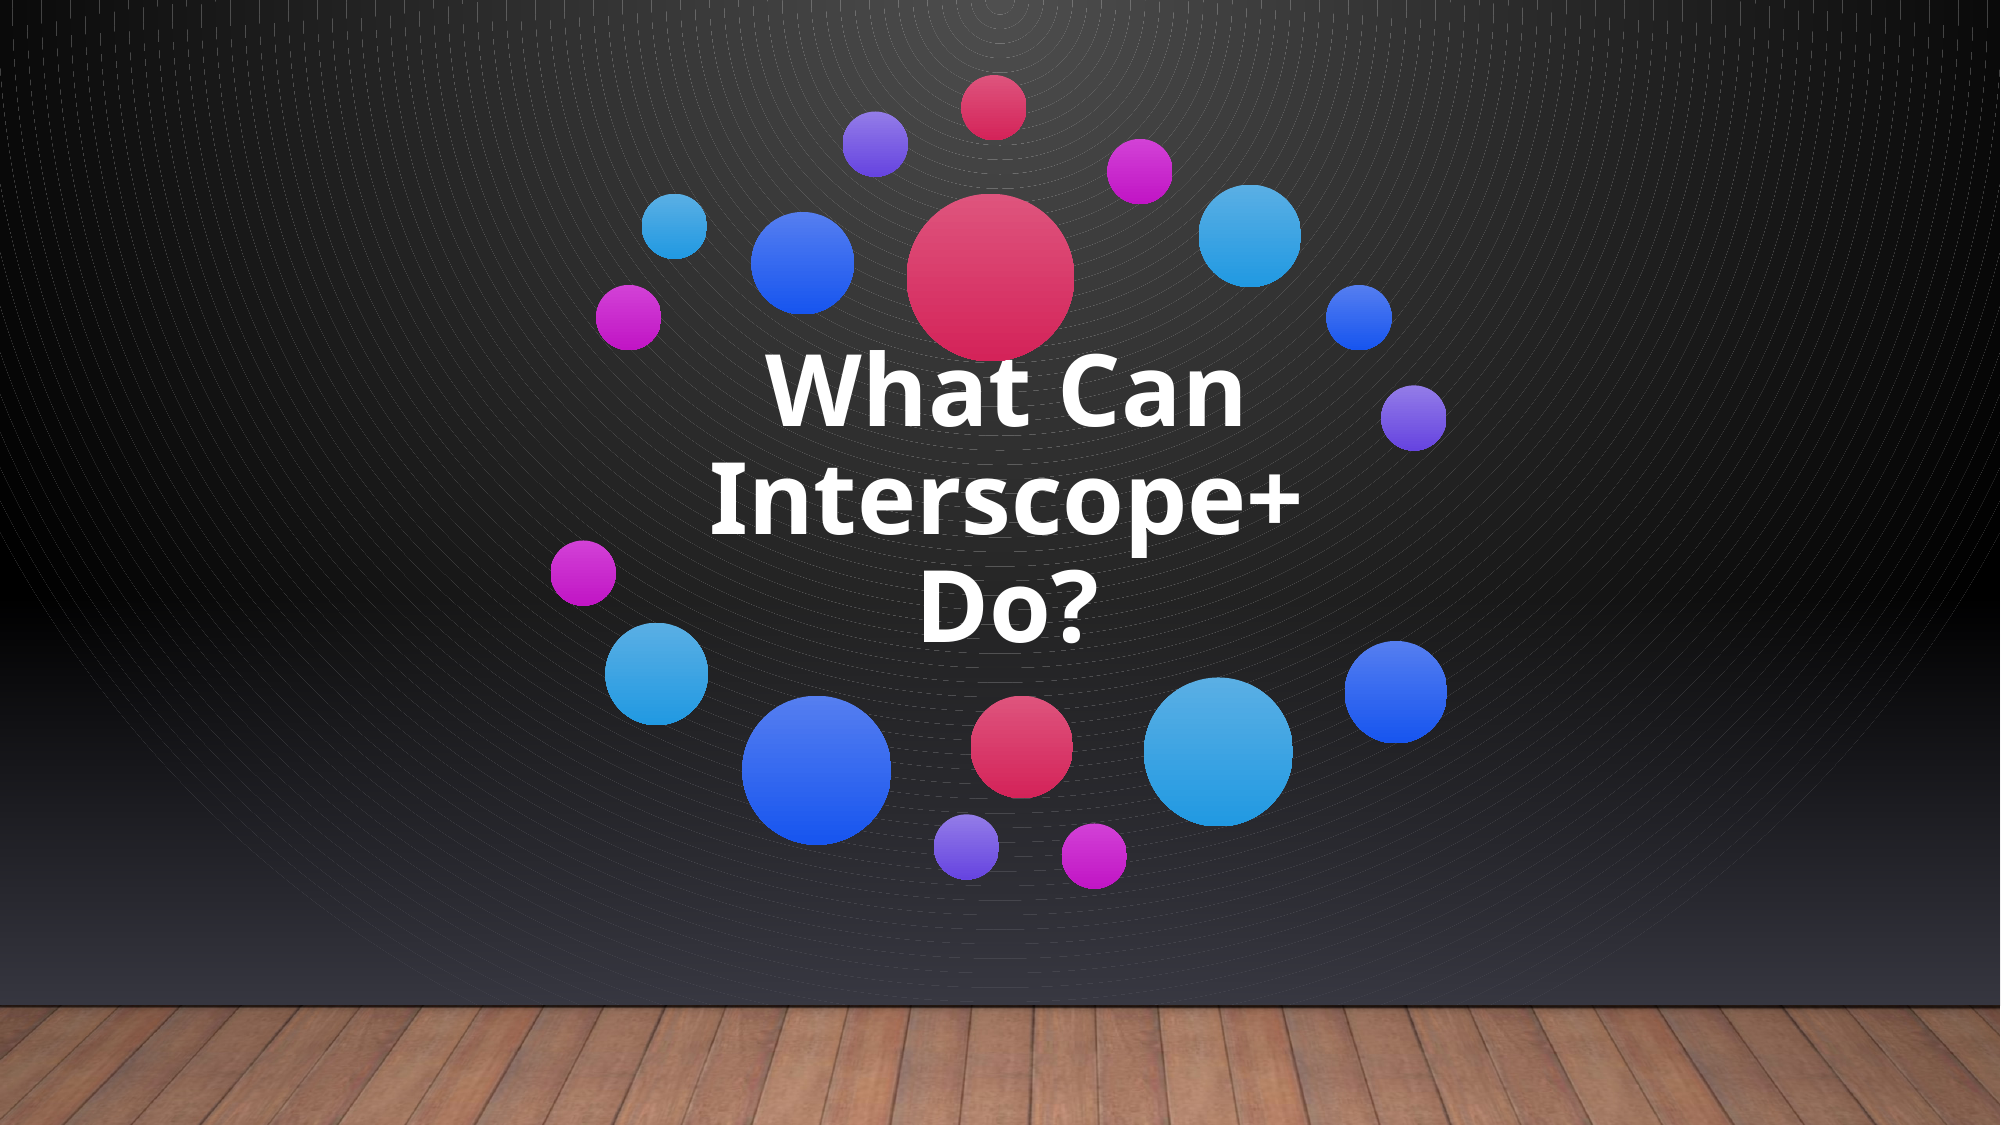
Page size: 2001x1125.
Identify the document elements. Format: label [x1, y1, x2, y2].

picture [0, 1005, 2000, 1125]
list [96, 66, 1901, 897]
